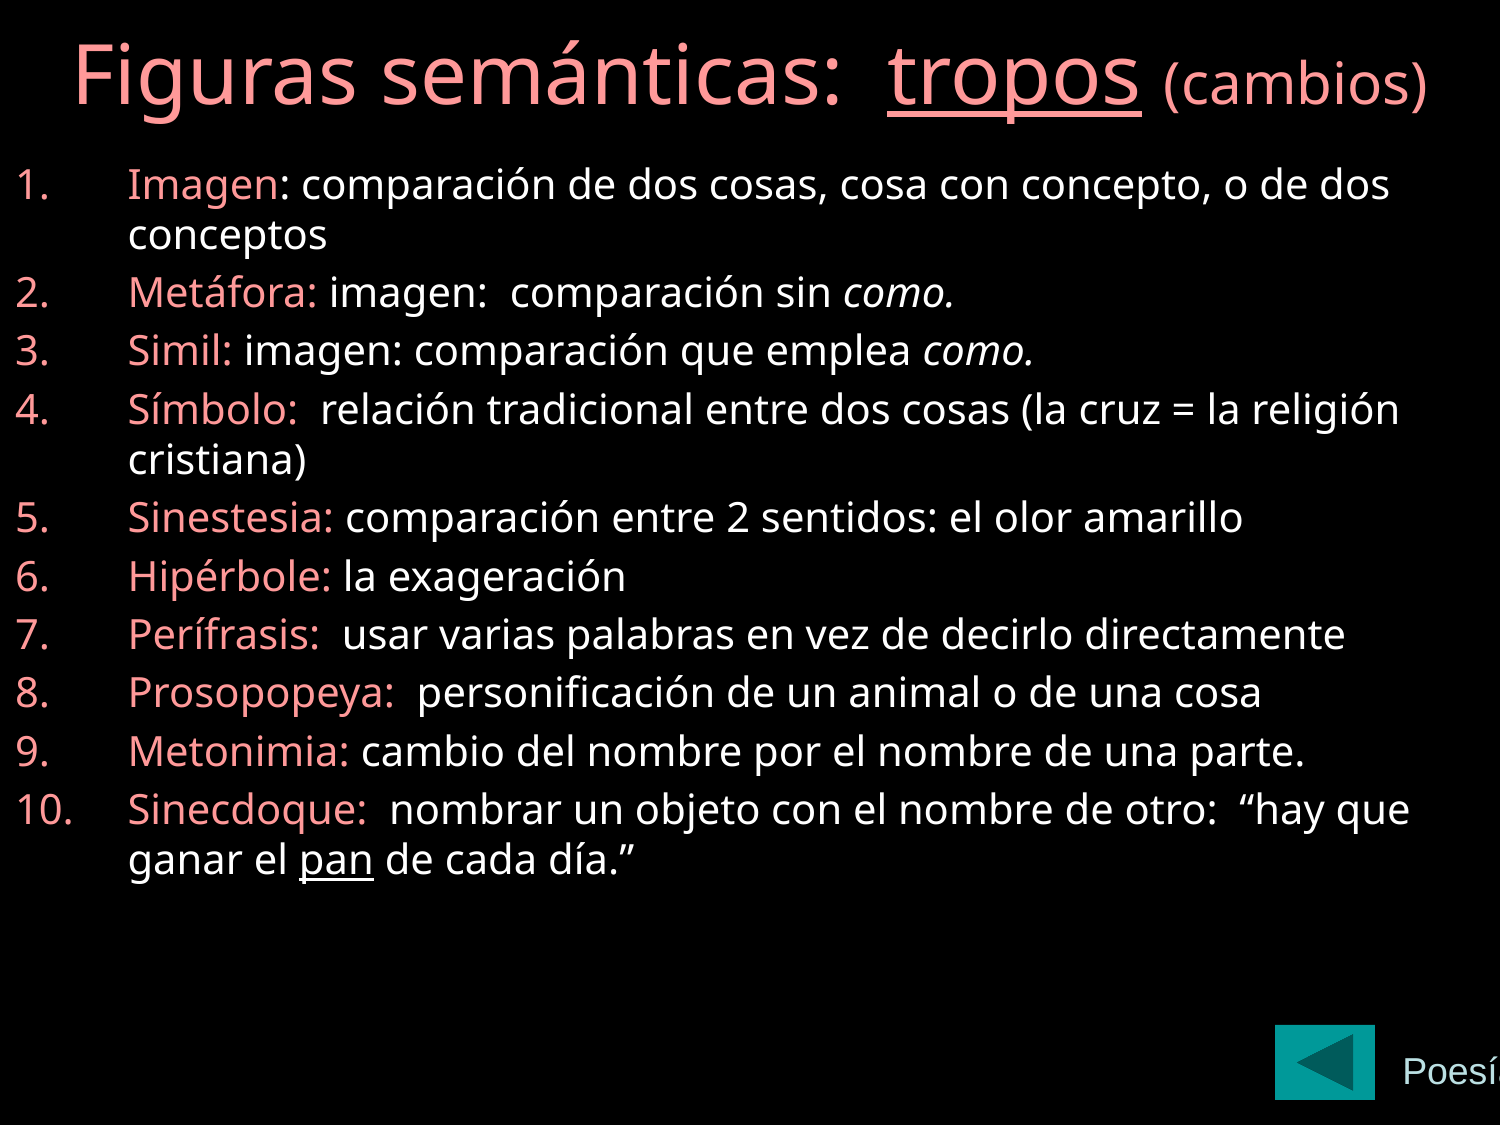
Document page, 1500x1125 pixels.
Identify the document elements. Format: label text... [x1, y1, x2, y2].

title Figuras semánticas: tropos (cambios) [0, 0, 1500, 143]
list Imagen: comparación de dos cosas, cosa con concepto, o de dos conceptos Metáfora: imagen: comparación sin como. Simil: imagen: comparación que emplea como. Símbolo: relación tradicional entre dos cosas (la cruz = la religión cristiana) Sinestesia: comparación entre 2 sentidos: el olor amarillo Hipérbole: la exageración Perífrasis: usar varias palabras en vez de decirlo directamente Prosopopeya: personificación de un animal o de una cosa Metonimia: cambio del nombre por el nombre de una parte. Sinecdoque: nombrar un objeto con el nombre de otro: “hay que ganar el pan de cada día.” [0, 149, 1500, 1125]
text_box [1274, 1024, 1500, 1101]
